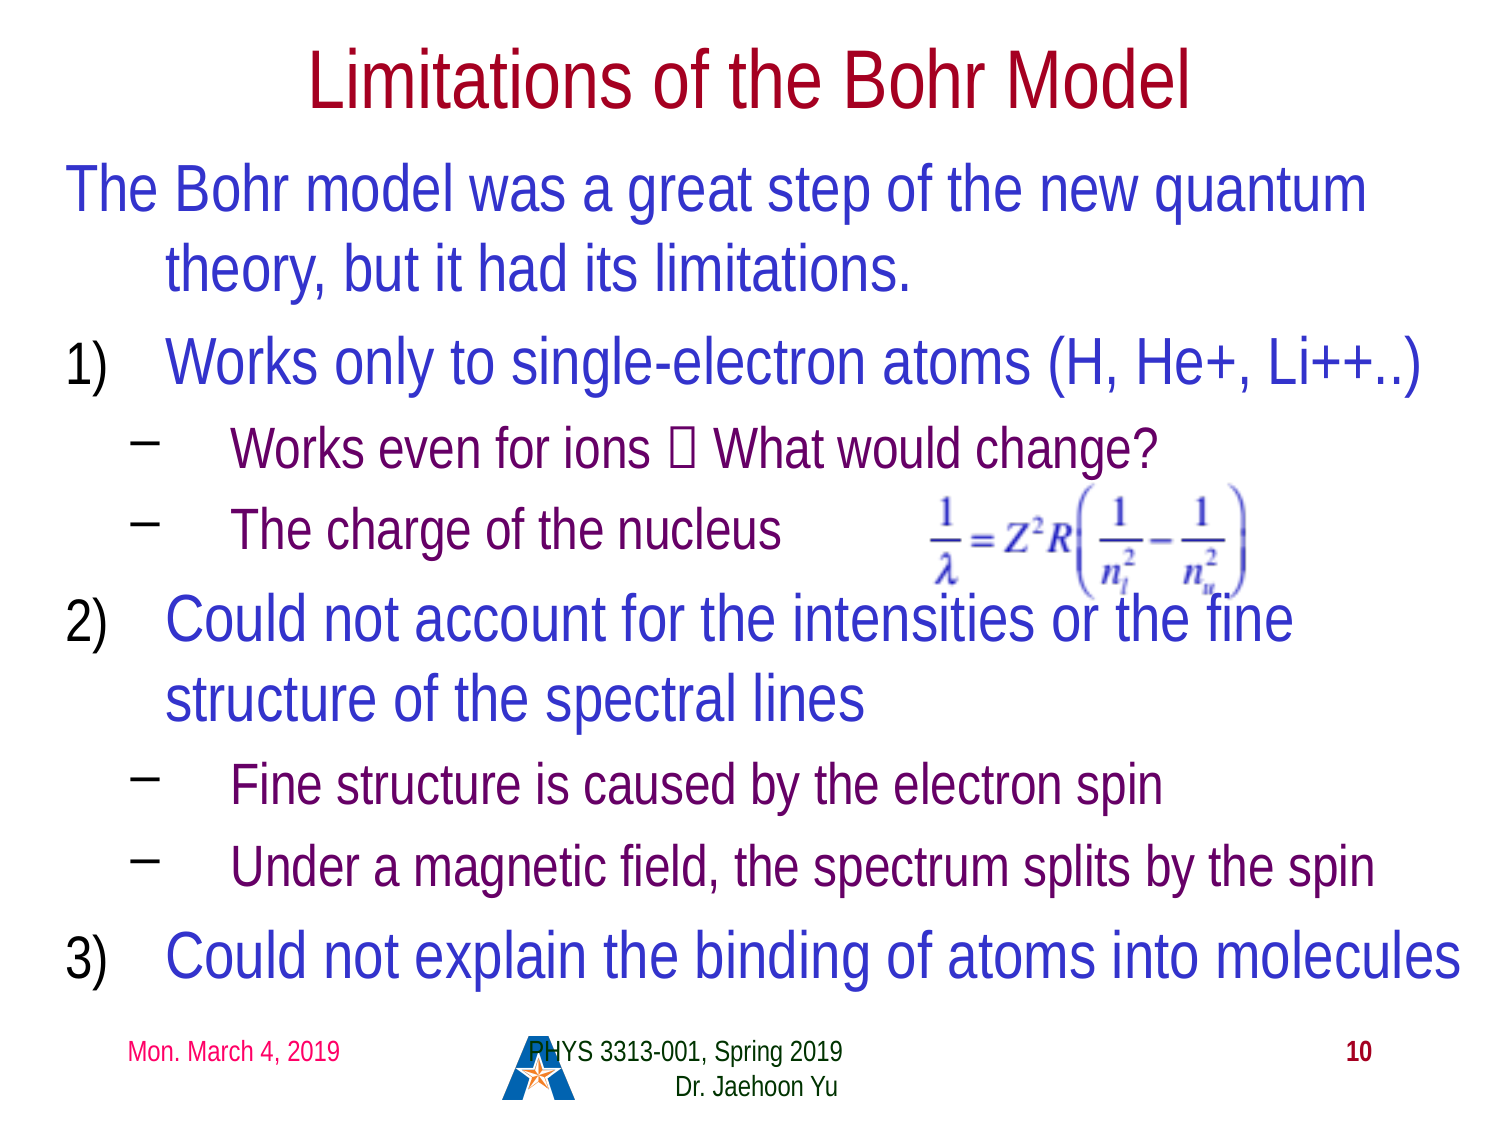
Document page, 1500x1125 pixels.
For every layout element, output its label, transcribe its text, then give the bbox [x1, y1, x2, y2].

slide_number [112, 1024, 426, 1101]
list The Bohr model was a great step of the new quantum theory, but it had its limitations. Works only to single-electron atoms (H, He+, Li++..) Works even for ions  What would change? The charge of the nucleus Could not account for the intensities or the fine structure of the spectral lines Fine structure is caused by the electron spin Under a magnetic field, the spectrum splits by the spin Could not explain the binding of atoms into molecules [49, 137, 1488, 988]
slide_number 10 [1074, 1024, 1388, 1101]
picture [502, 1036, 512, 1100]
footer PHYS 3313-001, Spring 2019 Dr. Jaehoon Yu [512, 1024, 988, 1101]
title Limitations of the Bohr Model [112, 12, 1388, 137]
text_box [926, 476, 1249, 601]
